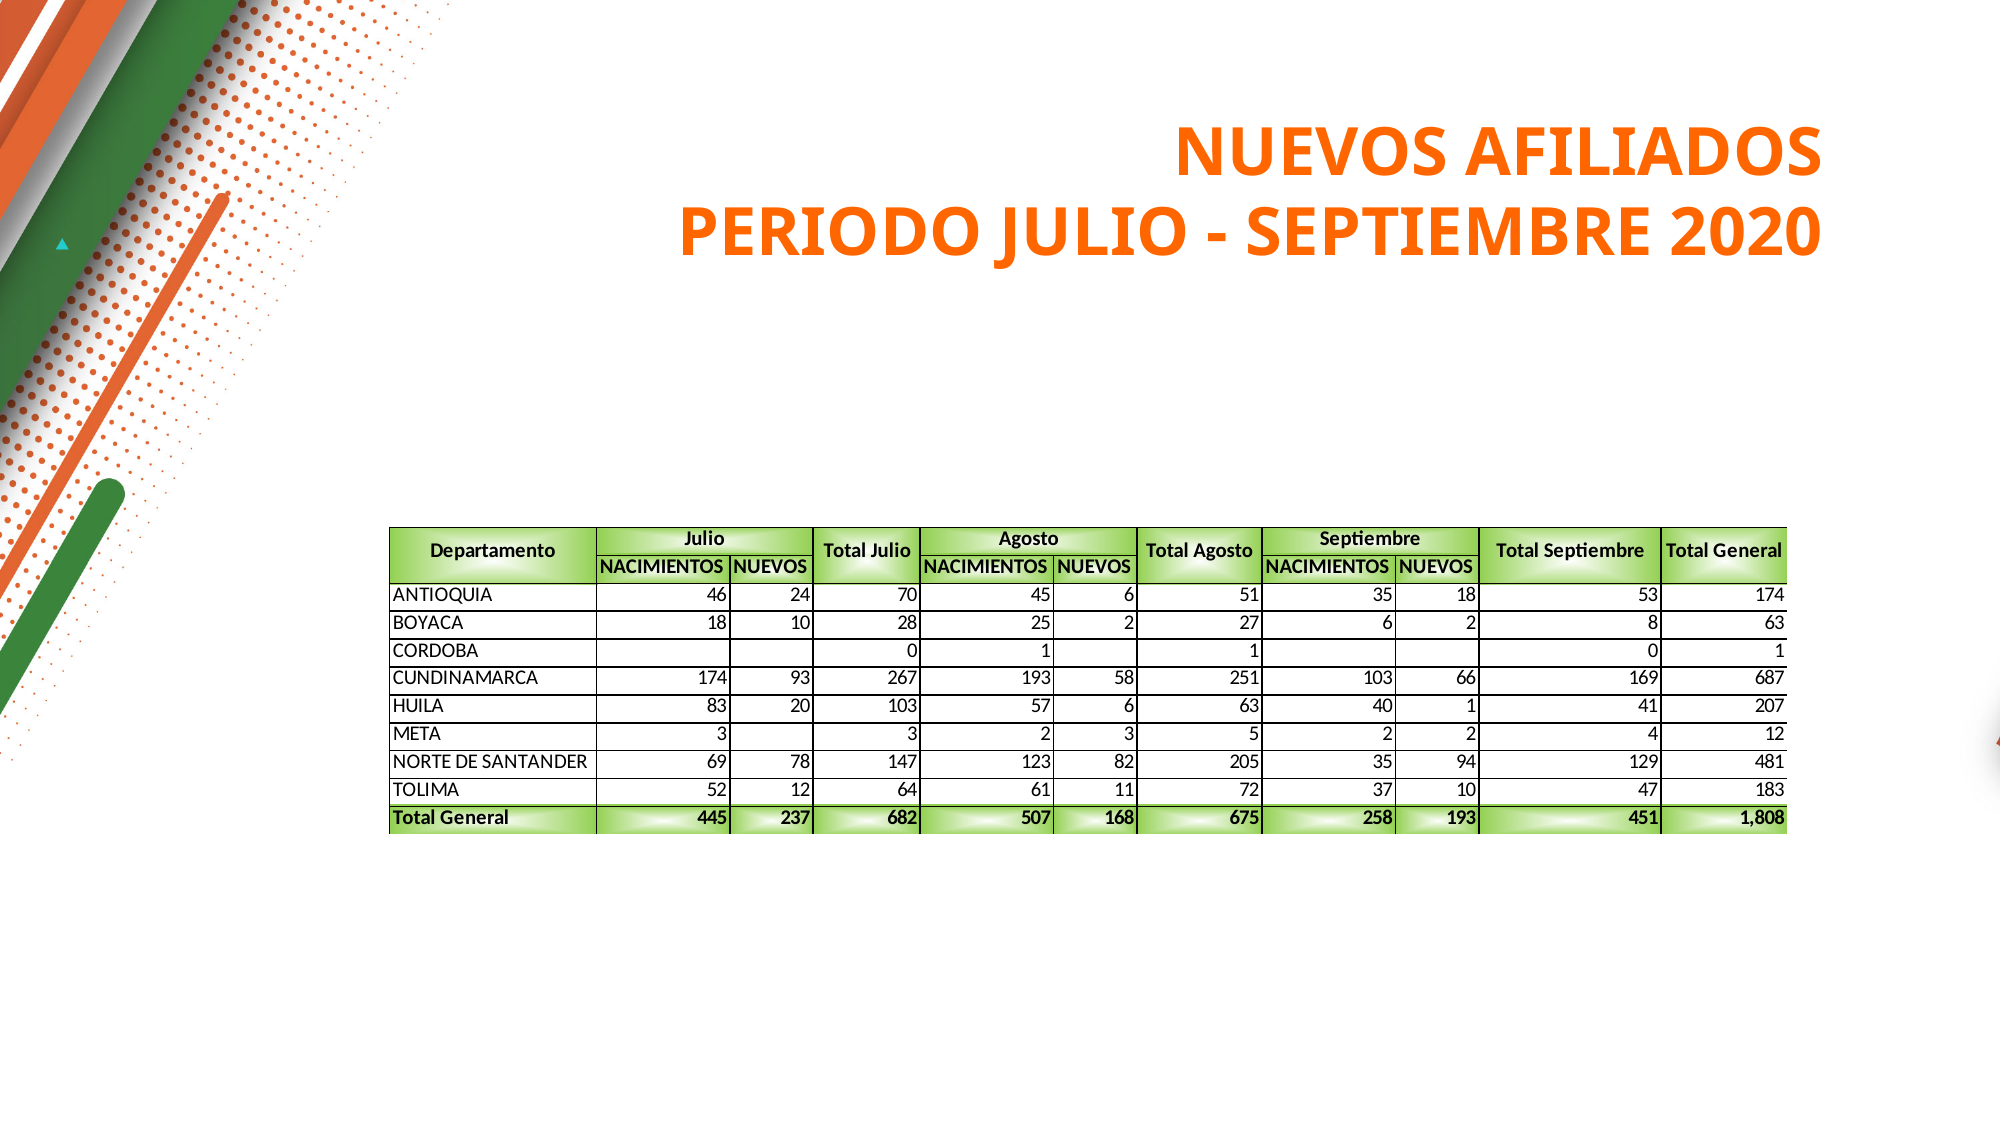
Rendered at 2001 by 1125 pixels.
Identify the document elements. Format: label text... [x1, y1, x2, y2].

text_box NUEVOS AFILIADOS PERIODO JULIO - SEPTIEMBRE 2020 [338, 101, 1839, 339]
picture [0, 0, 2000, 1125]
